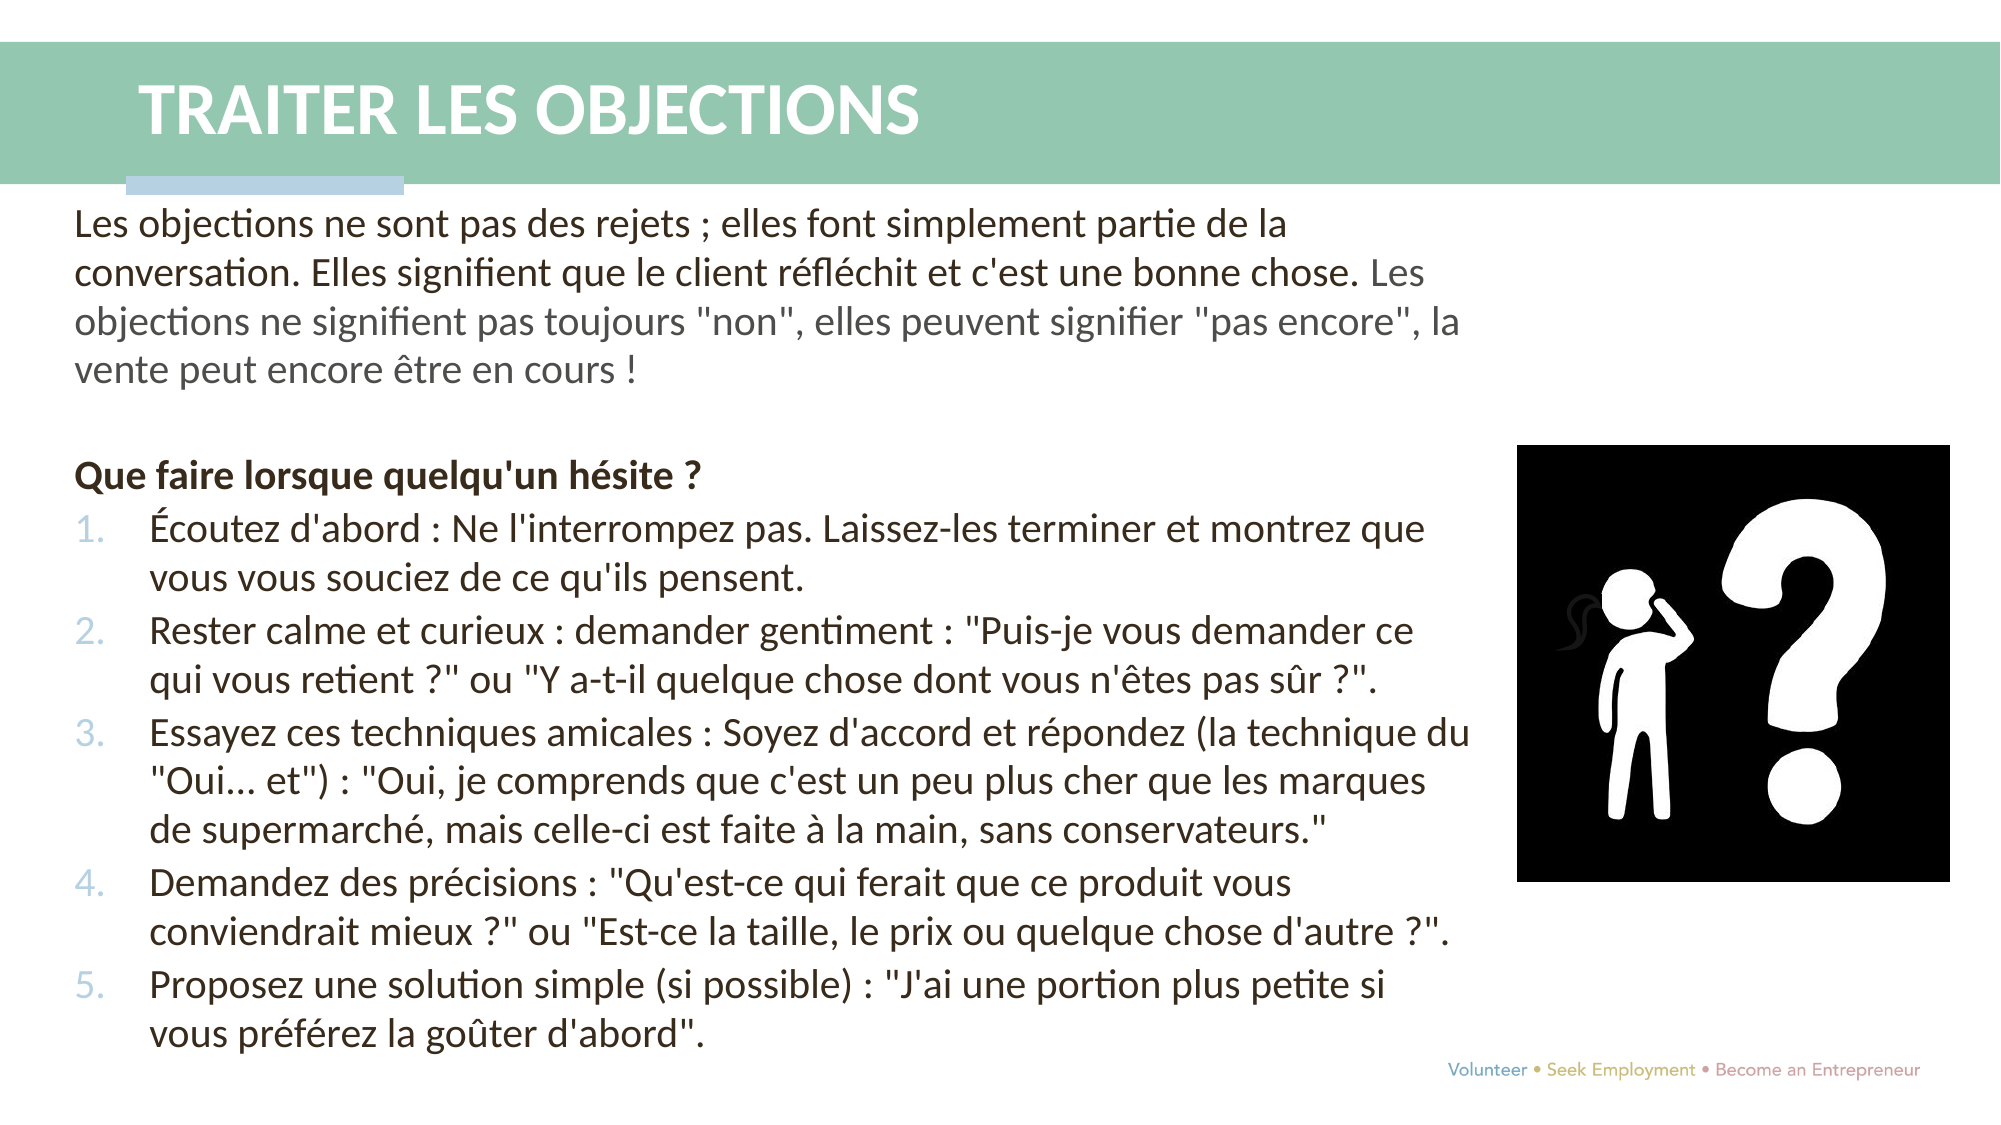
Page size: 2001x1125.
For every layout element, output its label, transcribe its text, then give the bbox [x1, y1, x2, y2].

list Les objections ne sont pas des rejets ; elles font simplement partie de la conversation. Elles signifient que le client réfléchit et c'est une bonne chose. Les objections ne signifient pas toujours "non", elles peuvent signifier "pas encore", la vente peut encore être en cours ! Que faire lorsque quelqu'un hésite ? Écoutez d'abord : Ne l'interrompez pas. Laissez-les terminer et montrez que vous vous souciez de ce qu'ils pensent. Rester calme et curieux : demander gentiment : "Puis-je vous demander ce qui vous retient ?" ou "Y a-t-il quelque chose dont vous n'êtes pas sûr ?". Essayez ces techniques amicales : Soyez d'accord et répondez (la technique du "Oui... et") : "Oui, je comprends que c'est un peu plus cher que les marques de supermarché, mais celle-ci est faite à la main, sans conservateurs." Demandez des précisions : "Qu'est-ce qui ferait que ce produit vous conviendrait mieux ?" ou "Est-ce la taille, le prix ou quelque chose d'autre ?". Proposez une solution simple (si possible) : "J'ai une portion plus petite si vous préférez la goûter d'abord". [59, 189, 1489, 936]
picture [1418, 1046, 1971, 1103]
list TRAITER LES OBJECTIONS [123, 51, 1913, 170]
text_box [1517, 445, 1950, 882]
